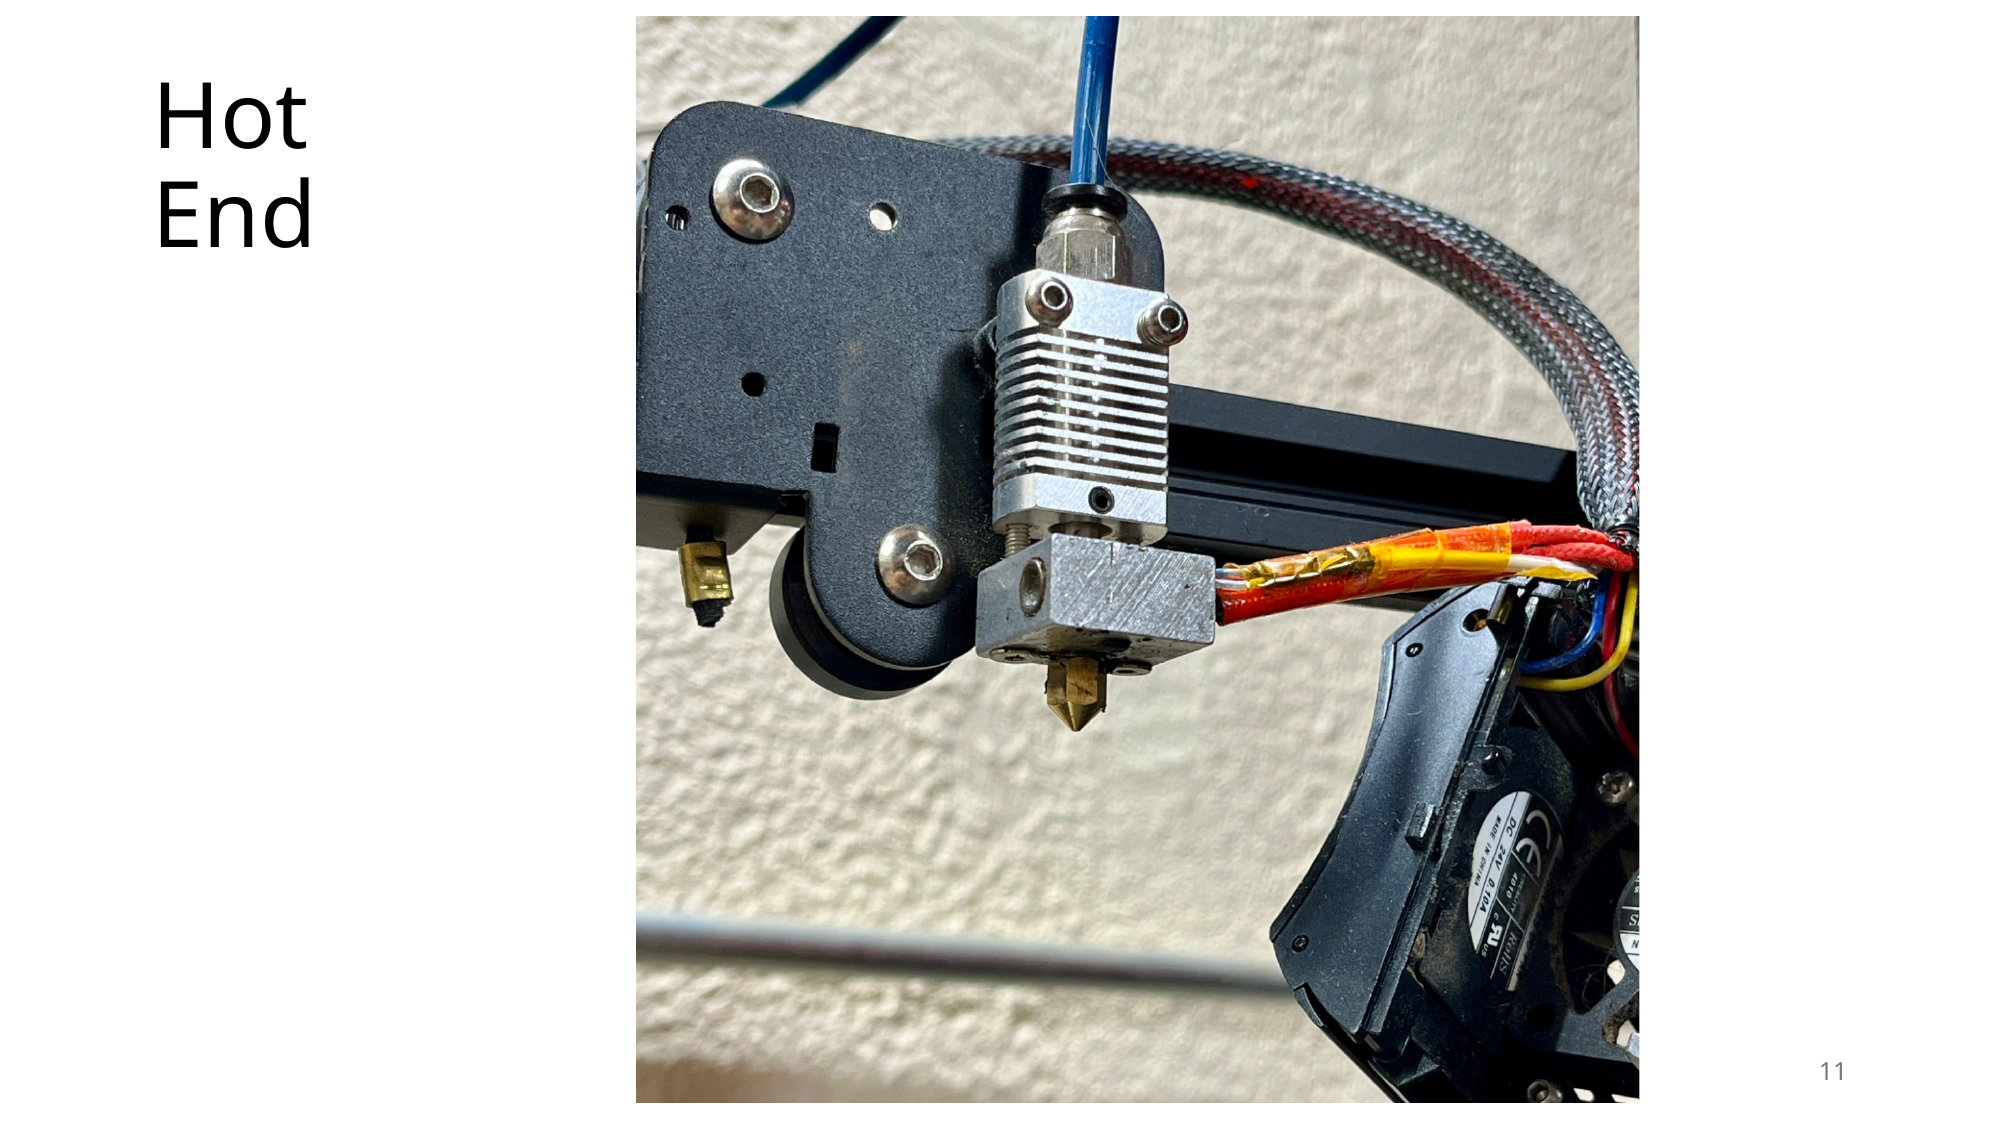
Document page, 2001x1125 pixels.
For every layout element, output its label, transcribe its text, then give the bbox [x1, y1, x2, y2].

picture [635, 16, 1640, 1104]
title Hot End [137, 59, 498, 278]
slide_number 11 [1640, 1042, 1863, 1103]
